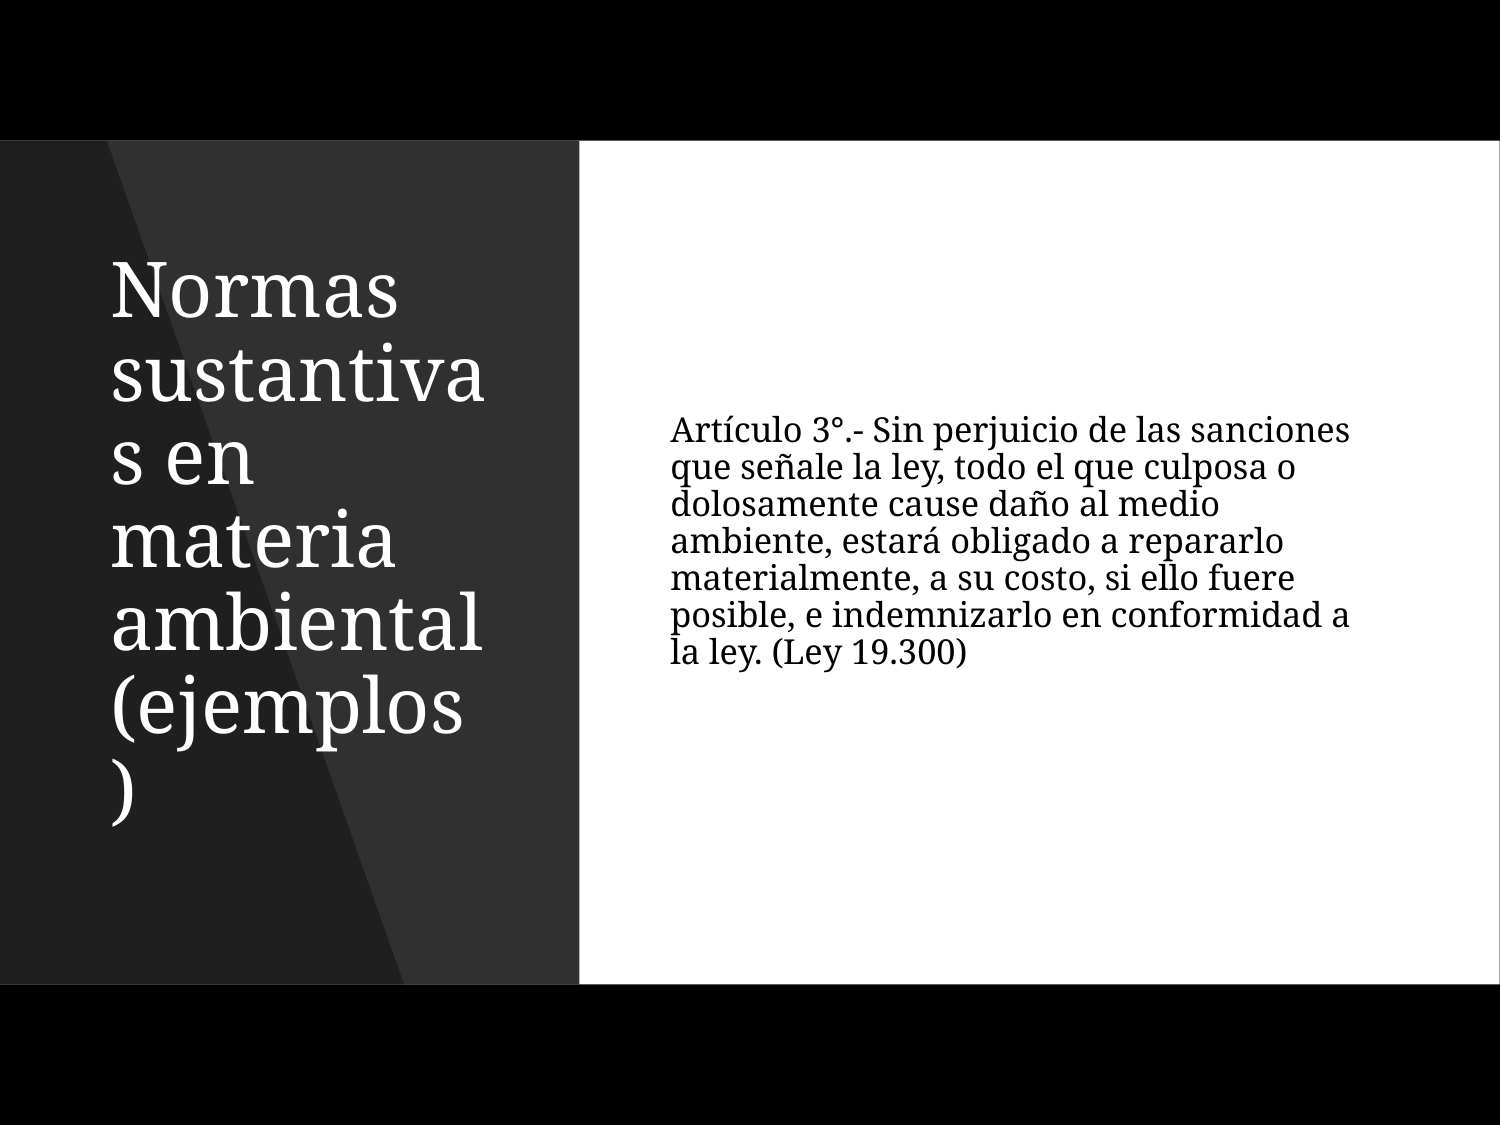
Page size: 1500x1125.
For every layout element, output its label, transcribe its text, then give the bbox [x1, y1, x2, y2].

list Artículo 3°.- Sin perjuicio de las sanciones que señale la ley, todo el que culposa o dolosamente cause daño al medio ambiente, estará obligado a repararlo materialmente, a su costo, si ello fuere posible, e indemnizarlo en conformidad a la ley. (Ley 19.300) [659, 219, 1401, 866]
text_box [107, 140, 580, 985]
title Normas sustantivas en materia ambiental (ejemplos) [98, 219, 503, 866]
text_box [0, 140, 404, 985]
text_box [580, 140, 1500, 985]
